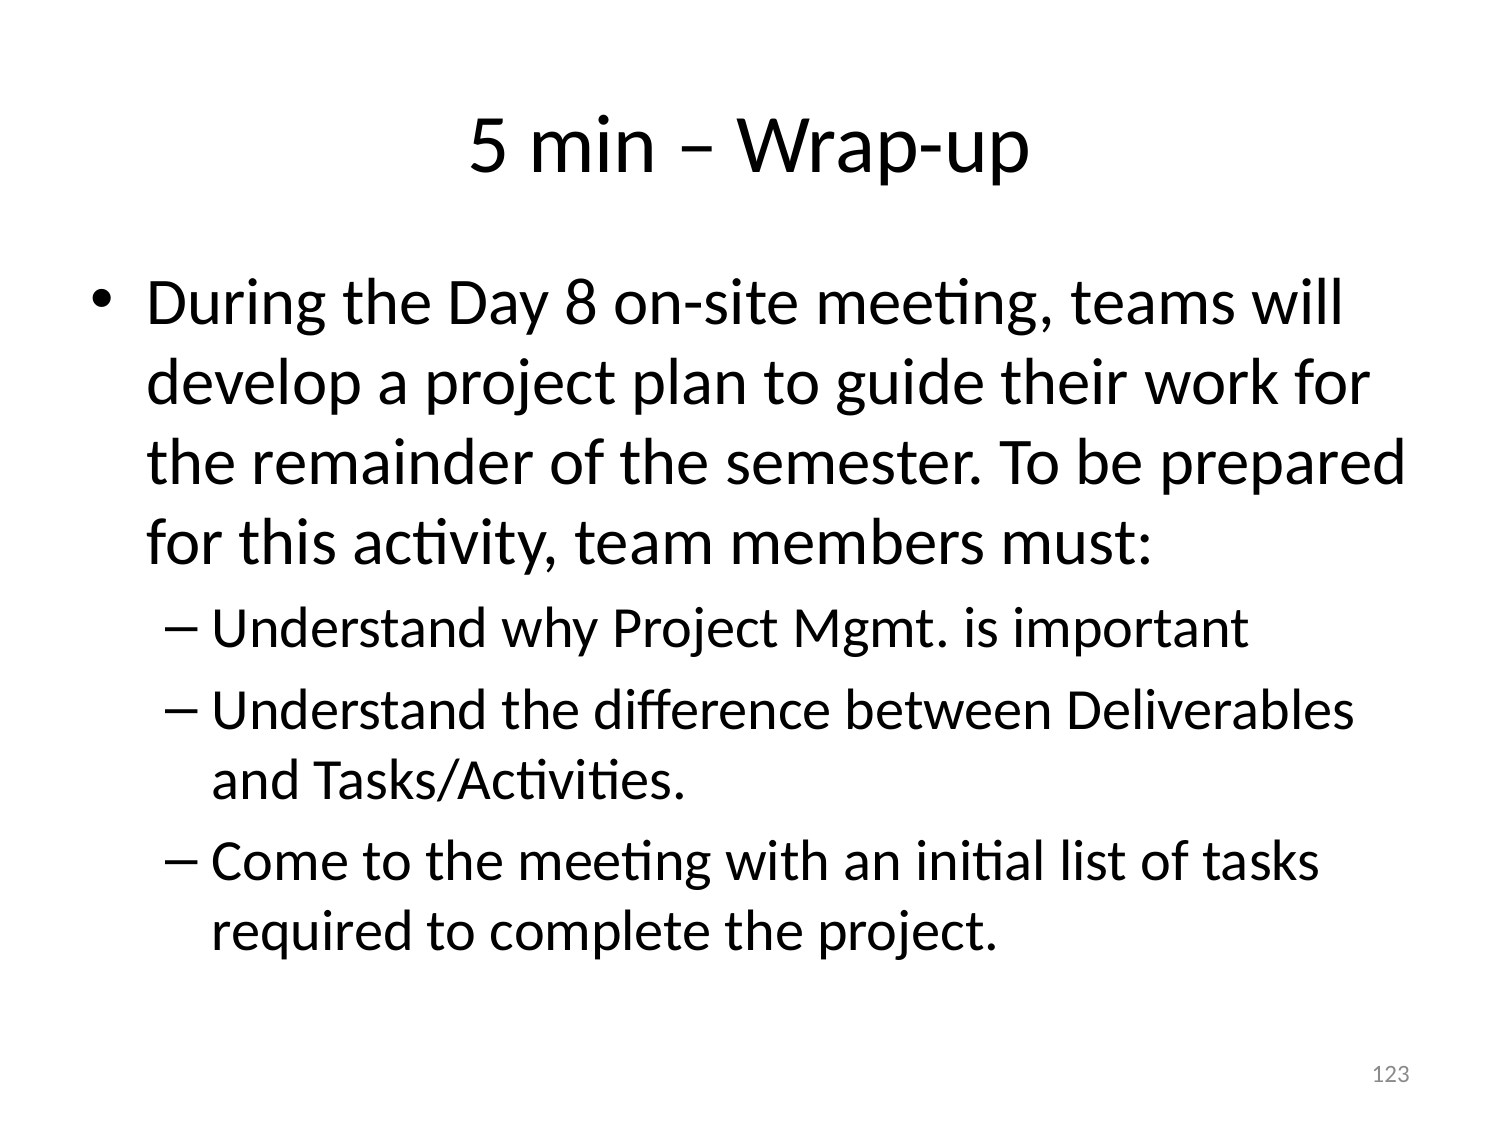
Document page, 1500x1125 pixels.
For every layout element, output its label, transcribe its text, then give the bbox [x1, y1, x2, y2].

list During the Day 8 on-site meeting, teams will develop a project plan to guide their work for the remainder of the semester. To be prepared for this activity, team members must: Understand why Project Mgmt. is important Understand the difference between Deliverables and Tasks/Activities. Come to the meeting with an initial list of tasks required to complete the project. [75, 249, 1425, 993]
slide_number 123 [1074, 1042, 1425, 1103]
title 5 min – Wrap-up [75, 45, 1425, 233]
